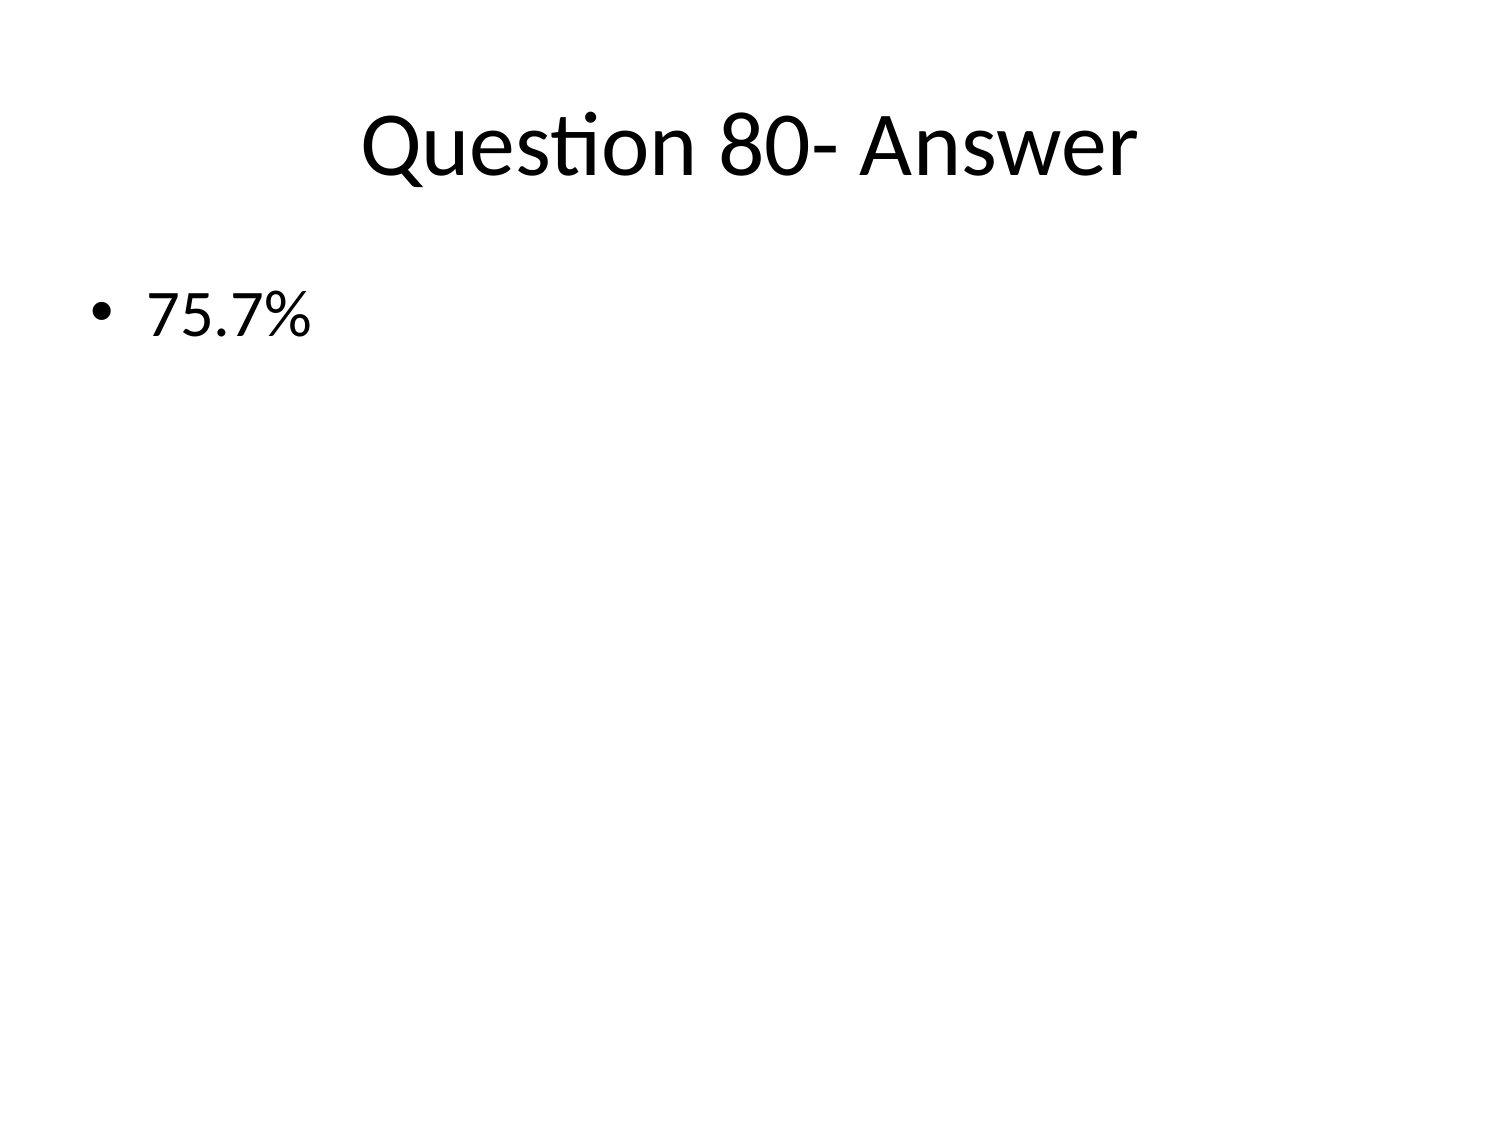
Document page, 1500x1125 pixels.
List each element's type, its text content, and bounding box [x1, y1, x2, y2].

title Question 80- Answer [75, 45, 1425, 233]
list 75.7% [75, 262, 1425, 1005]
